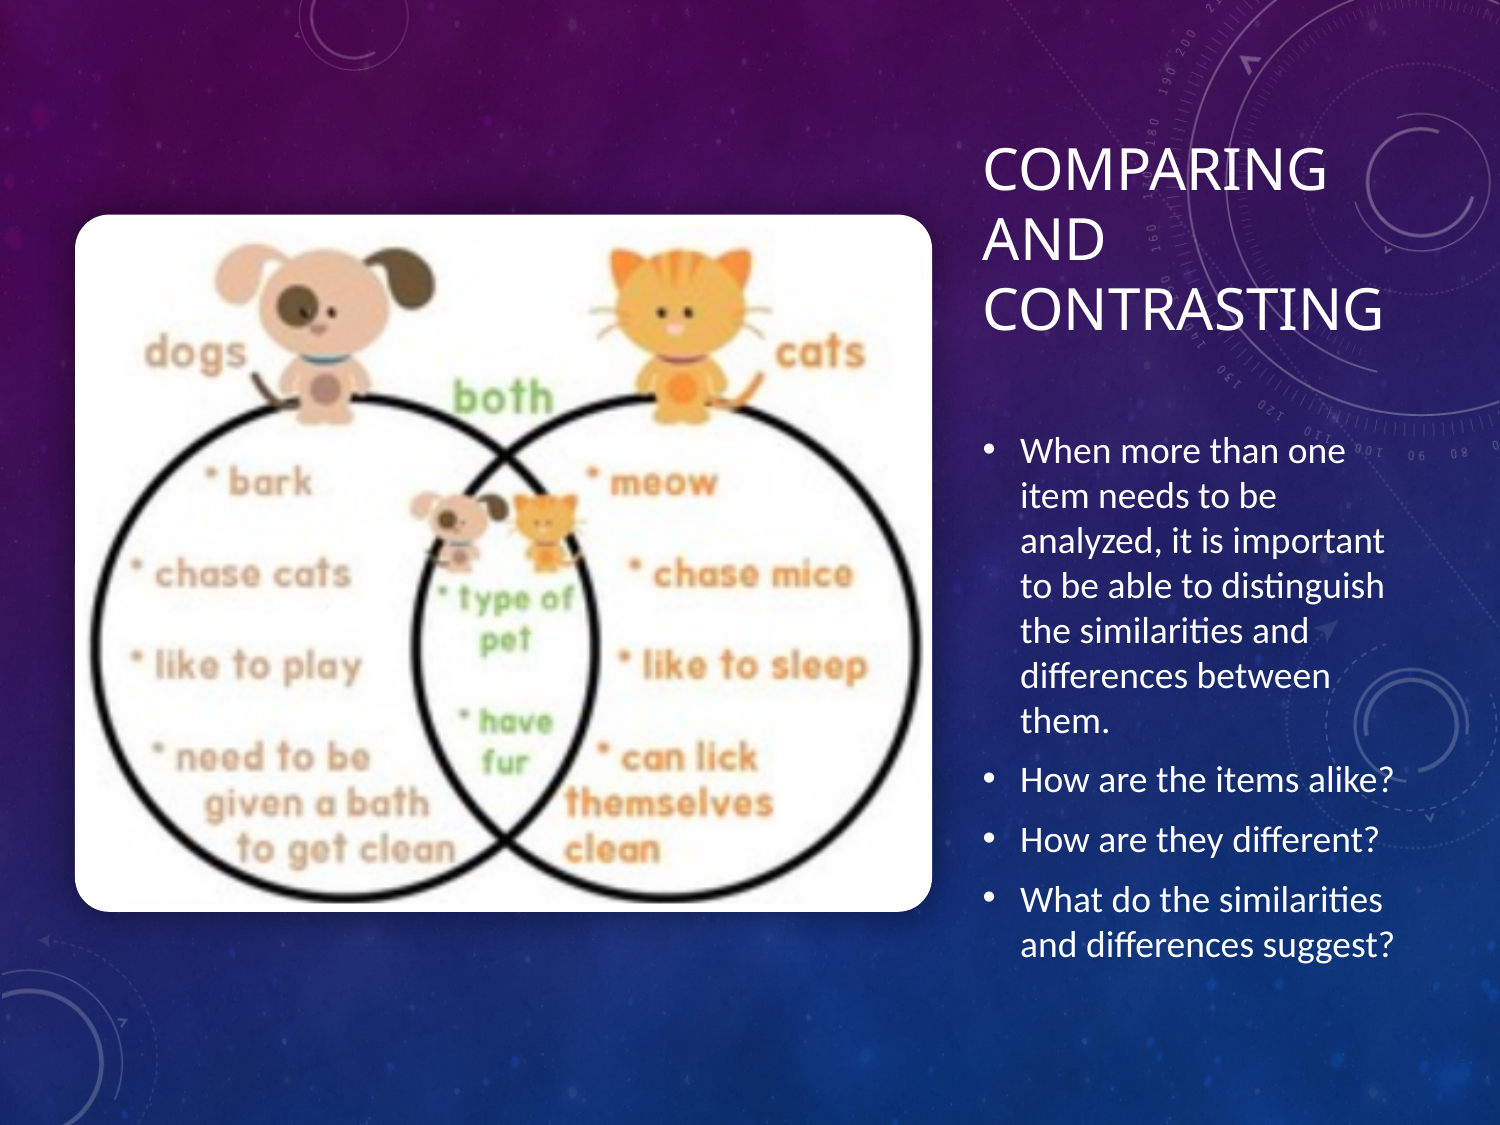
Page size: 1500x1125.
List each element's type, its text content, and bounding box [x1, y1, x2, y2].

title COMPARING AND CONTRASTING [967, 105, 1424, 369]
picture [0, 0, 1500, 1125]
list When more than one item needs to be analyzed, it is important to be able to distinguish the similarities and differences between them. How are the items alike? How are they different? What do the similarities and differences suggest? [967, 369, 1424, 1021]
